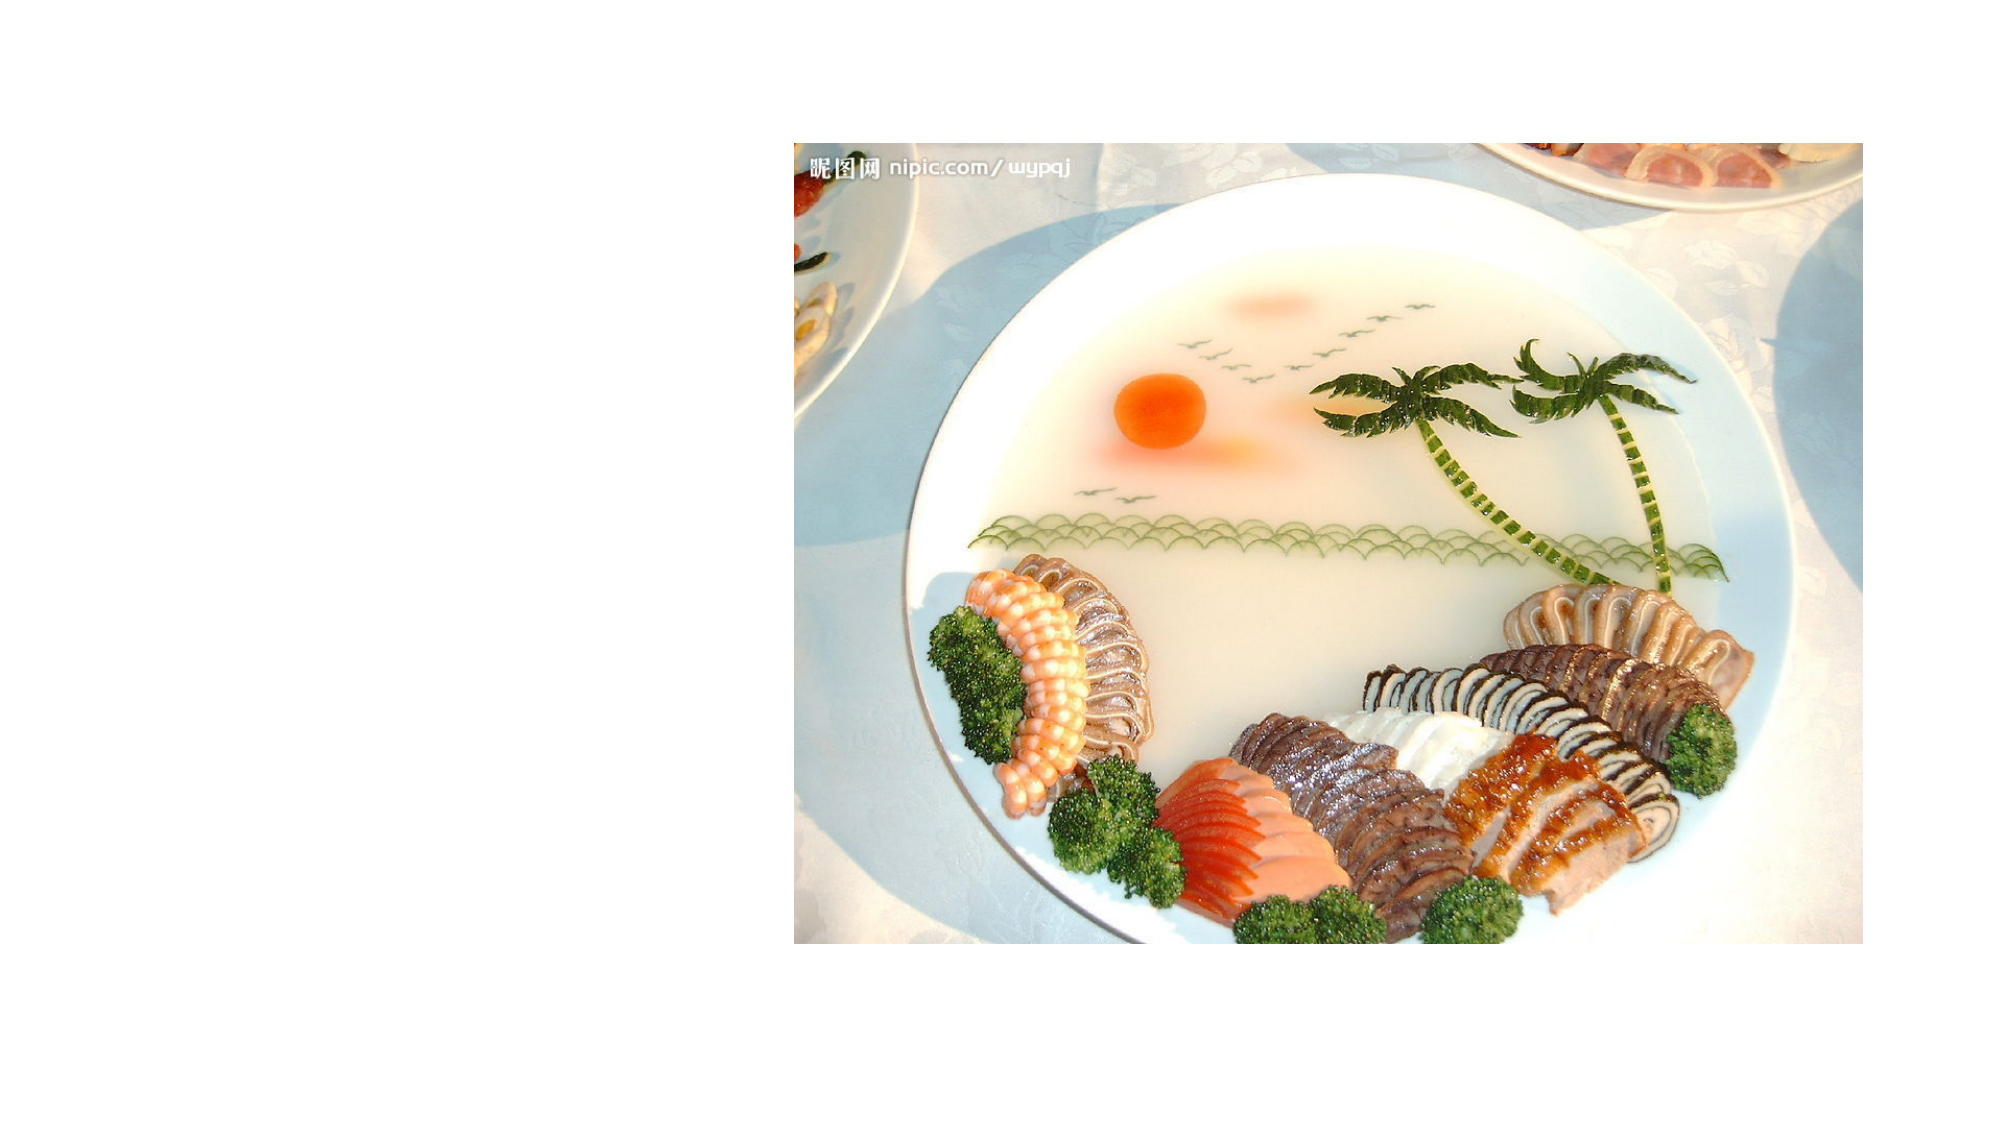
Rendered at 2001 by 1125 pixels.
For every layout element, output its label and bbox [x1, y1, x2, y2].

picture [794, 143, 1863, 945]
